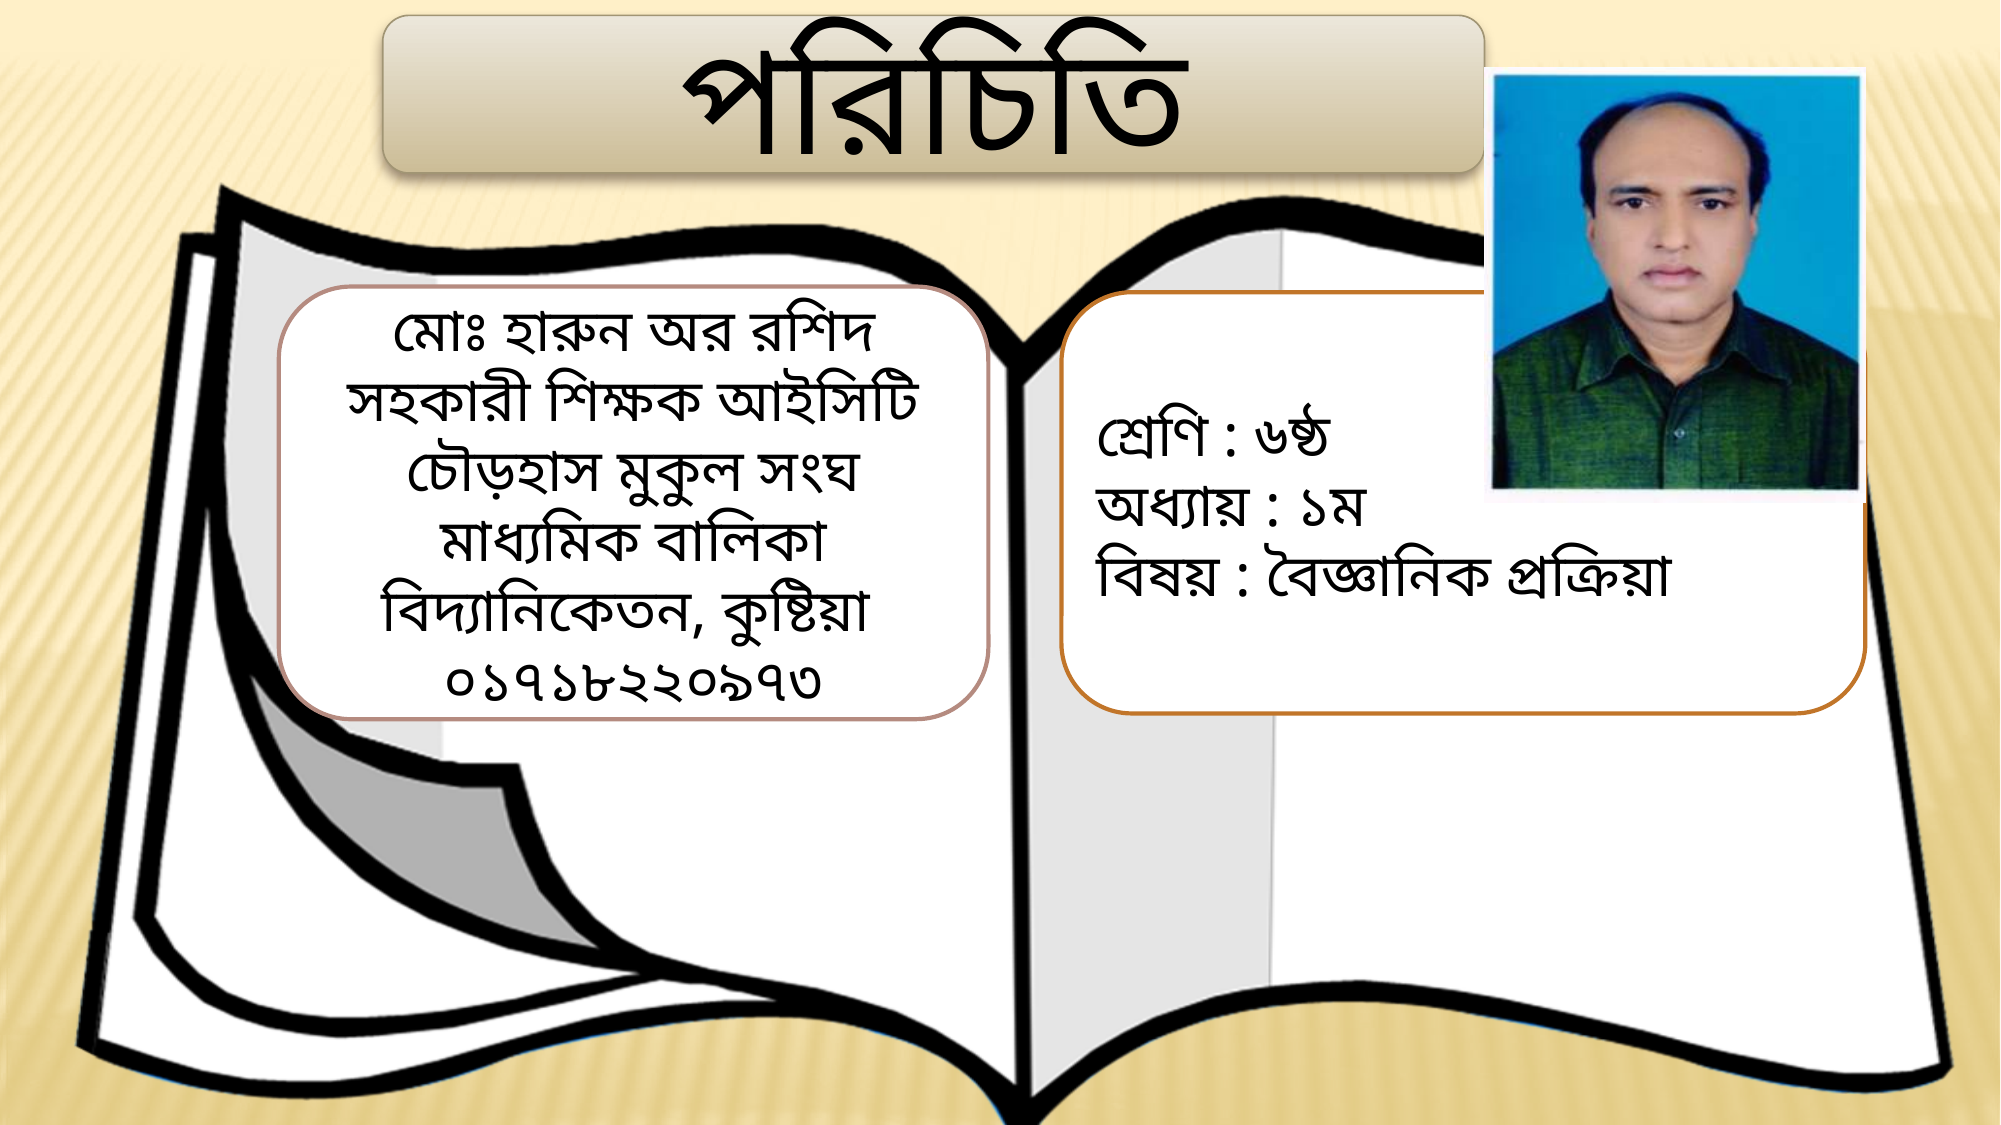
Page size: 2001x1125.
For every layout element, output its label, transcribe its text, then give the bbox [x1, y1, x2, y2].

picture [45, 116, 1966, 1125]
text_box পরিচিতি [381, 14, 1486, 115]
picture [1484, 66, 1866, 504]
